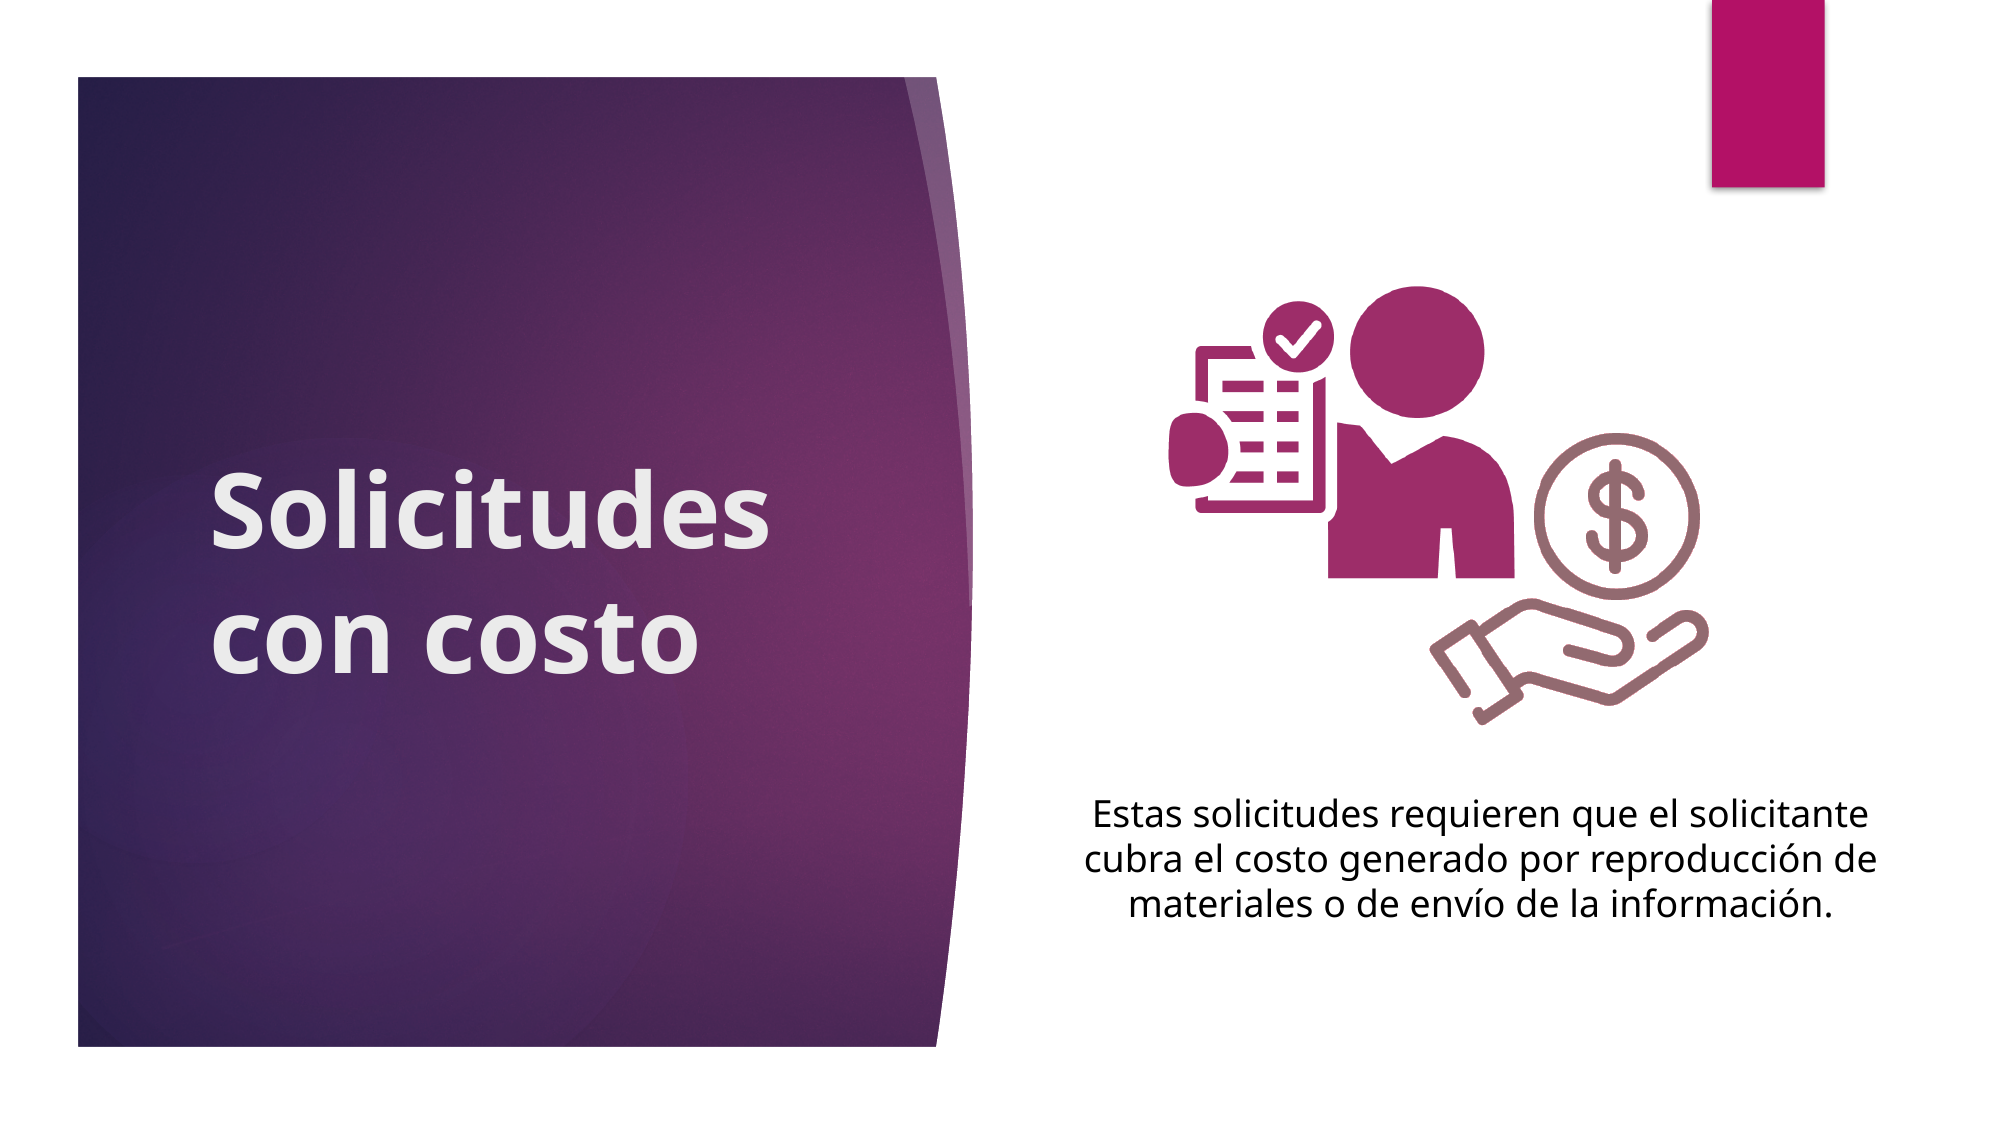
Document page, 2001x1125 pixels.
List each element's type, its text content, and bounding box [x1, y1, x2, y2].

title Solicitudes con costo [194, 311, 857, 783]
picture [1126, 201, 1718, 727]
text_box Estas solicitudes requieren que el solicitante cubra el costo generado por reproducción de materiales o de envío de la información. [1054, 782, 1908, 993]
